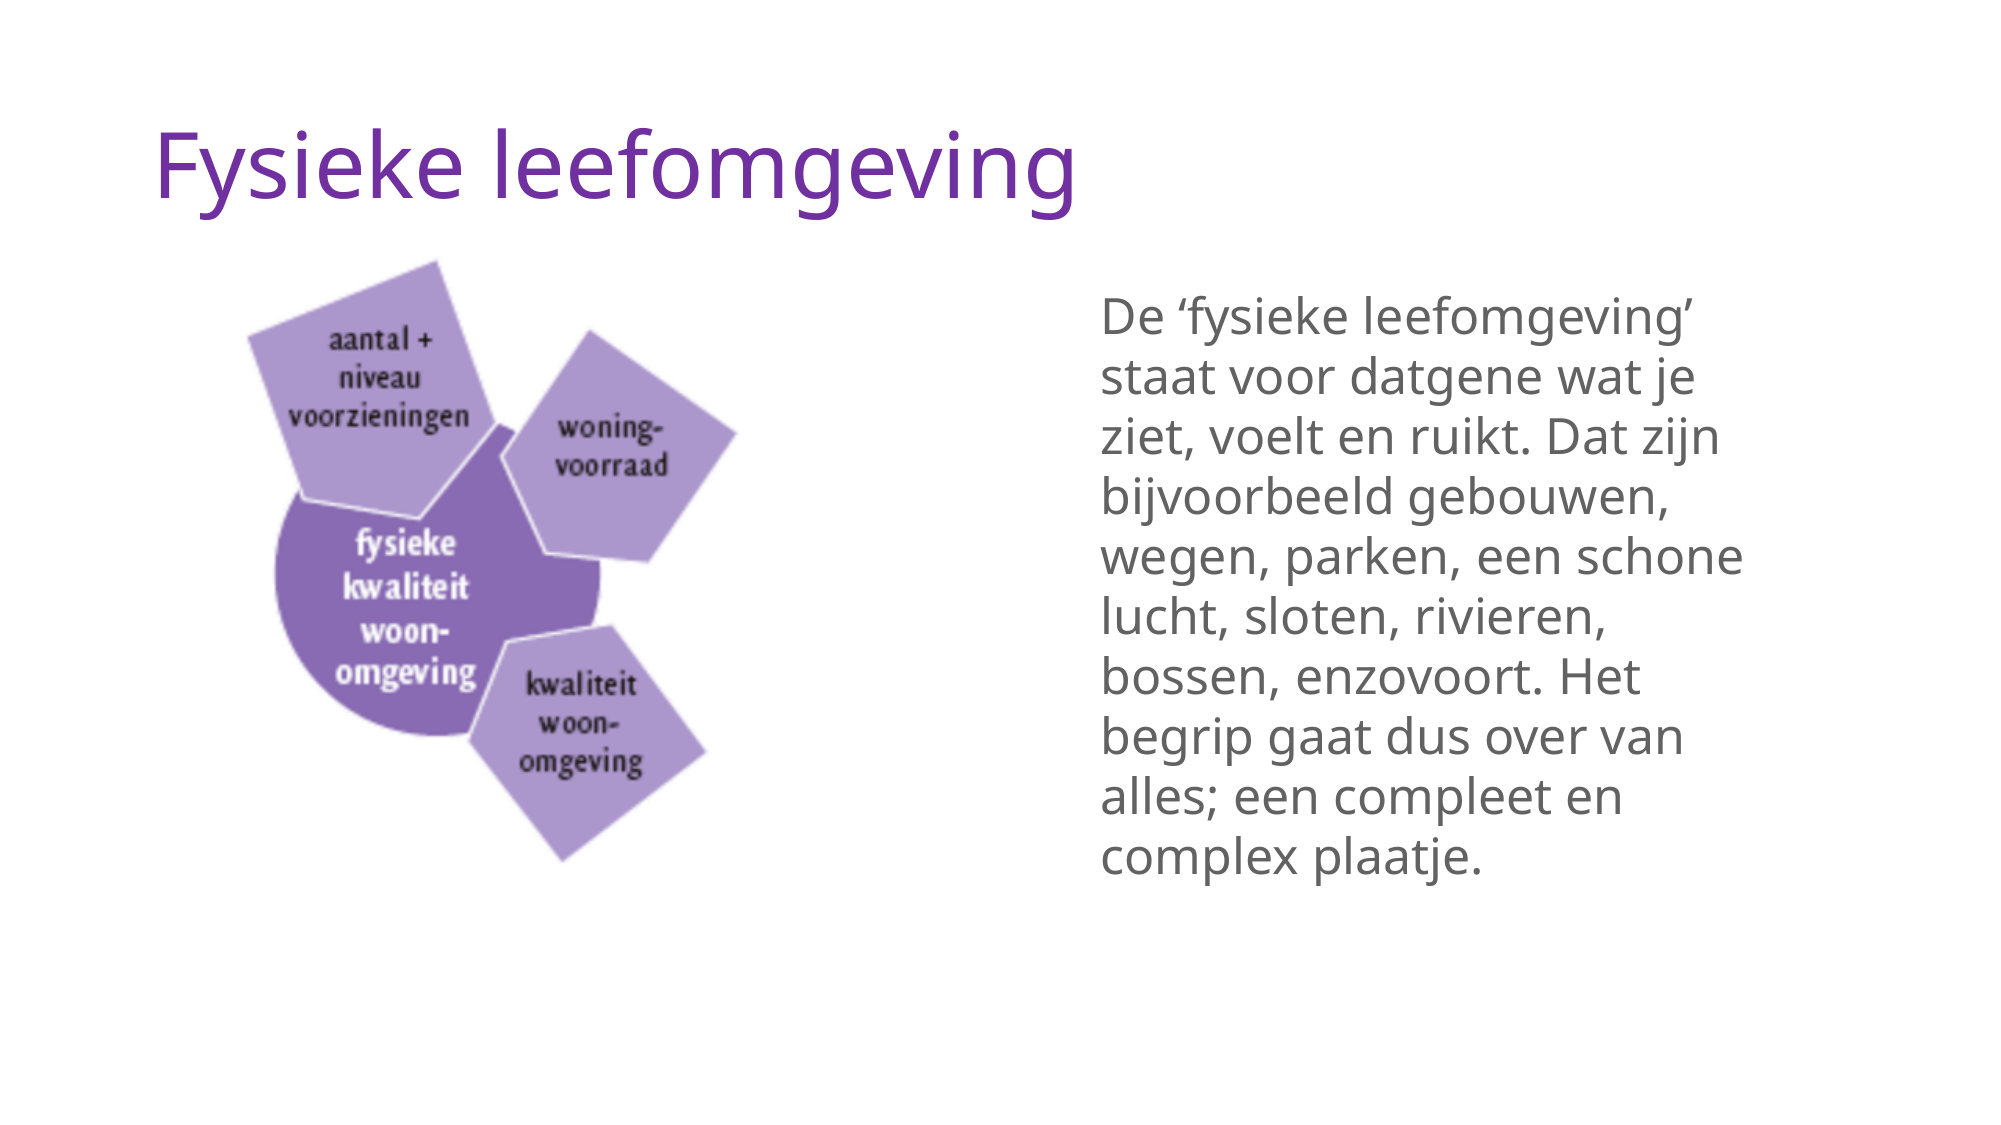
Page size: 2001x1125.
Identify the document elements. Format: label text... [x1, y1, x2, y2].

title Fysieke leefomgeving [137, 59, 1863, 278]
text_box De ‘fysieke leefomgeving’ staat voor datgene wat je ziet, voelt en ruikt. Dat zijn bijvoorbeeld gebouwen, wegen, parken, een schone lucht, sloten, rivieren, bossen, enzovoort. Het begrip gaat dus over van alles; een compleet en complex plaatje. [1085, 277, 1799, 892]
picture [201, 245, 755, 880]
